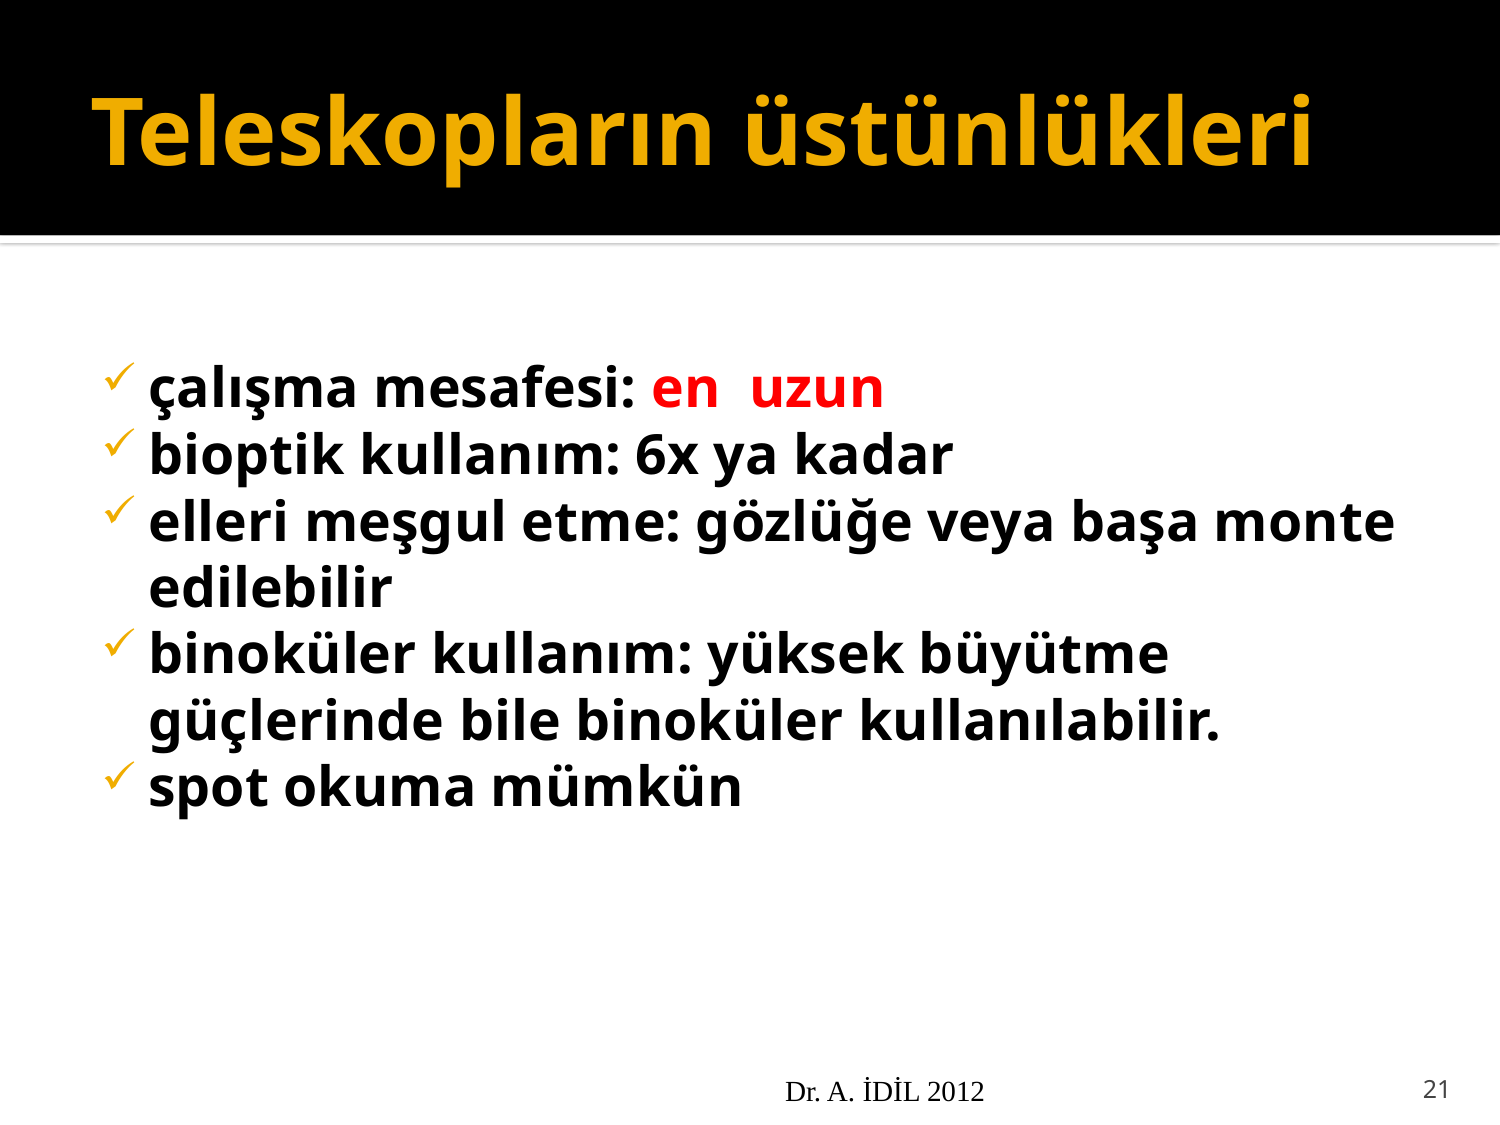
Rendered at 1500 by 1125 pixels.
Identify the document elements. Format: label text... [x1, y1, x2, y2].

list çalışma mesafesi: en uzun bioptik kullanım: 6x ya kadar elleri meşgul etme: gözlüğe veya başa monte edilebilir binoküler kullanım: yüksek büyütme güçlerinde bile binoküler kullanılabilir. spot okuma mümkün [75, 337, 1425, 1013]
title Teleskopların üstünlükleri [75, 25, 1425, 231]
slide_number 21 [1345, 1062, 1467, 1108]
footer Dr. A. İDİL 2012 [433, 1062, 1337, 1108]
